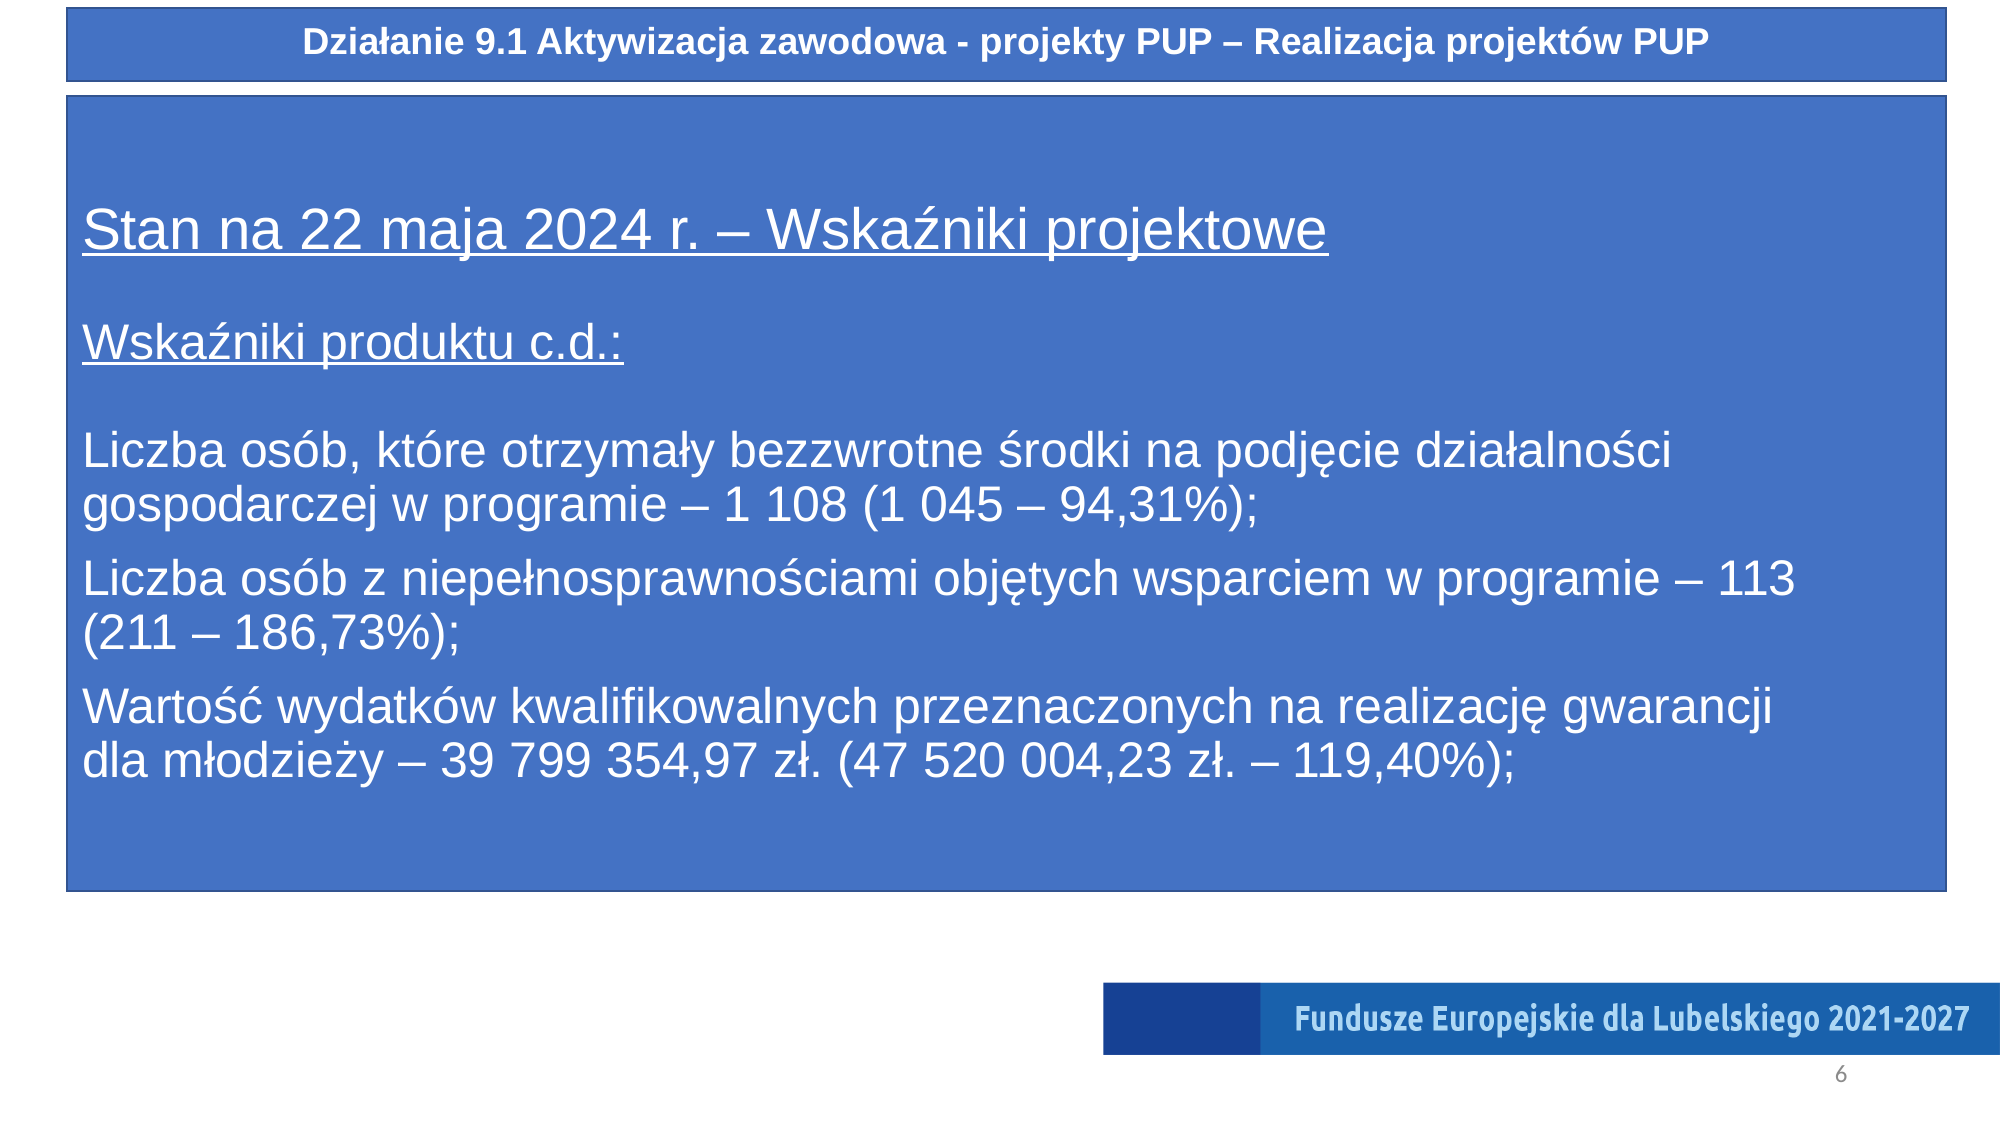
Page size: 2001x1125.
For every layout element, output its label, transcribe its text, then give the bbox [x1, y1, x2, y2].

picture [1103, 982, 2000, 1055]
text_box Działanie 9.1 Aktywizacja zawodowa - projekty PUP – Realizacja projektów PUP [66, 7, 1947, 82]
slide_number 6 [1412, 1055, 1863, 1103]
text_box Stan na 22 maja 2024 r. – Wskaźniki projektowe Wskaźniki produktu c.d.: Liczba osób, które otrzymały bezzwrotne środki na podjęcie działalności gospodarczej w programie – 1 108 (1 045 – 94,31%); Liczba osób z niepełnosprawnościami objętych wsparciem w programie – 113 (211 – 186,73%); Wartość wydatków kwalifikowalnych przeznaczonych na realizację gwarancji dla młodzieży – 39 799 354,97 zł. (47 520 004,23 zł. – 119,40%); [66, 95, 1947, 892]
